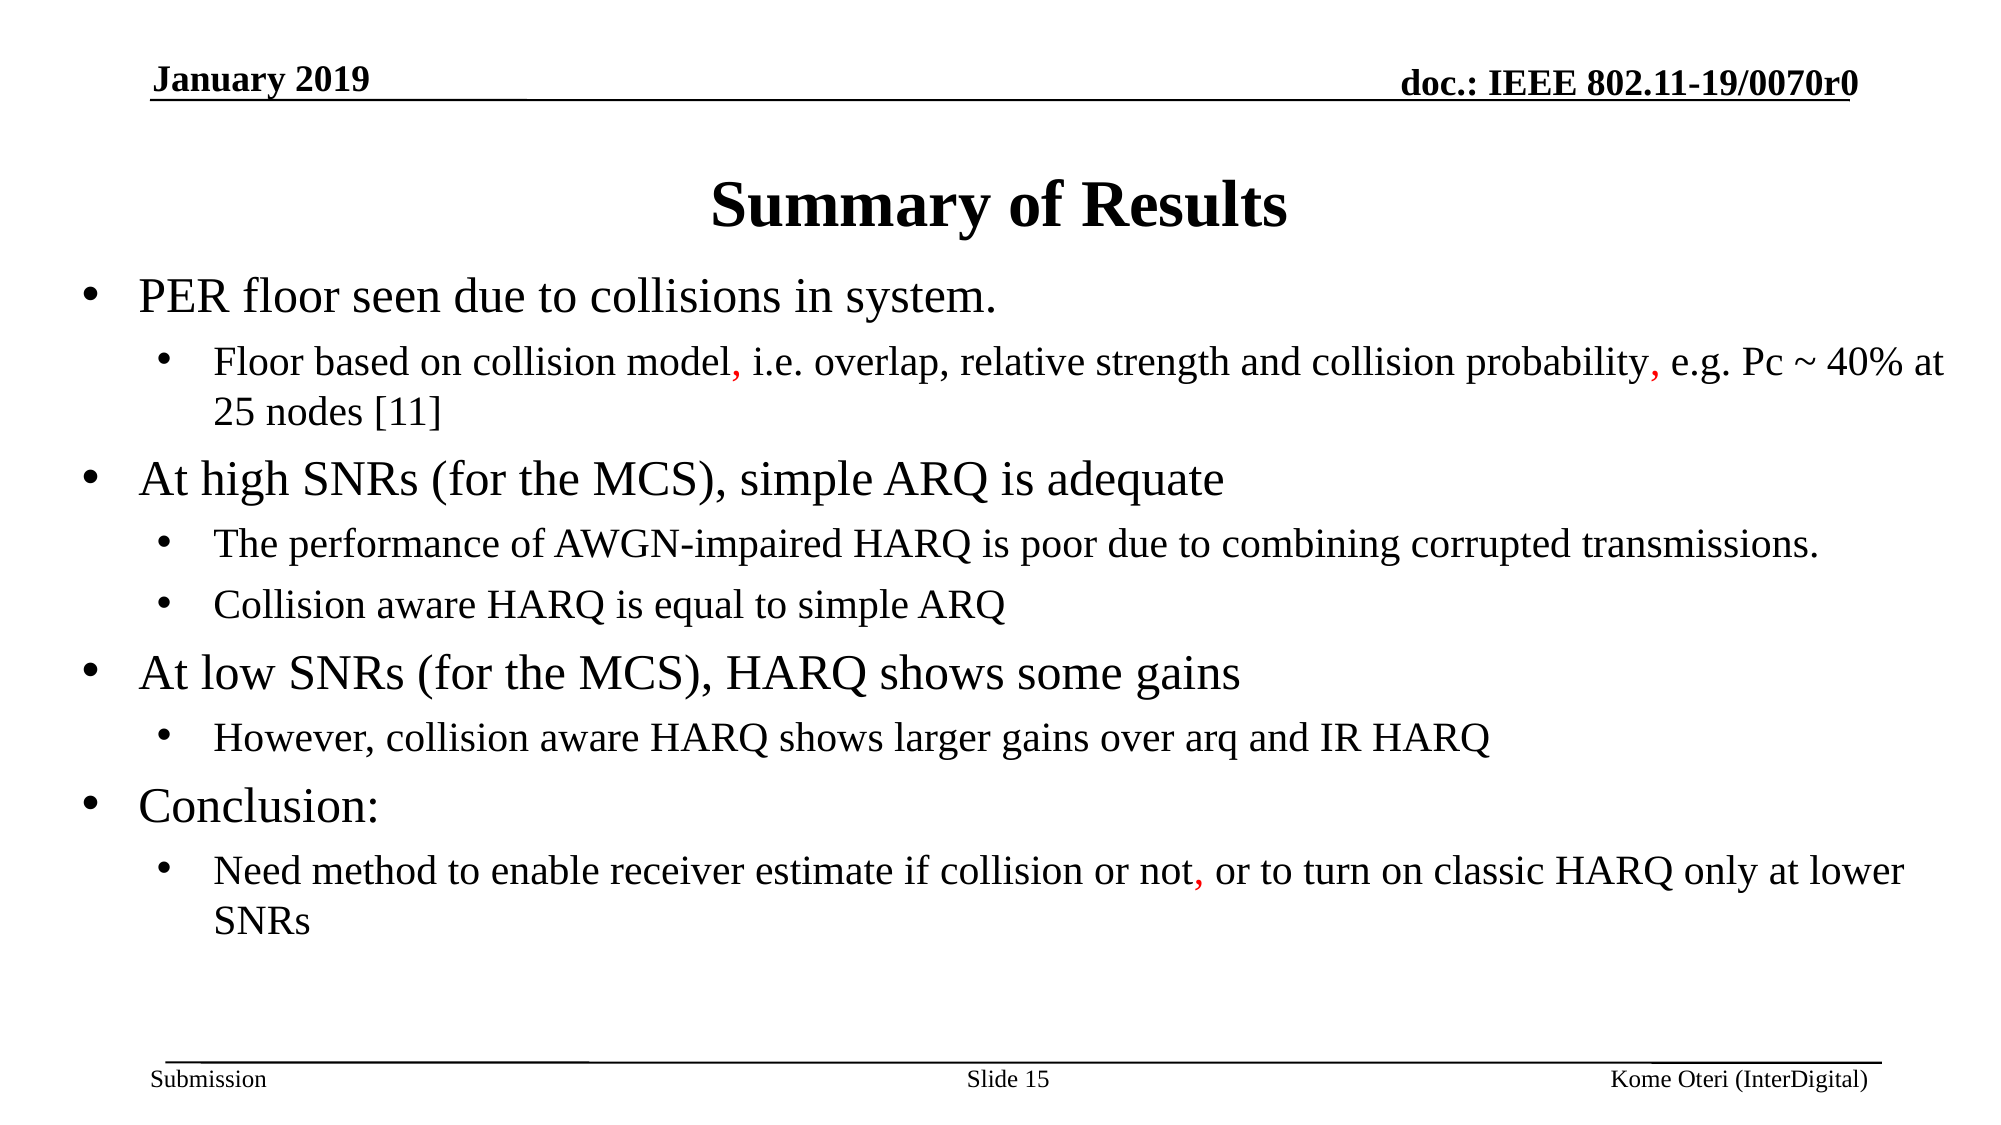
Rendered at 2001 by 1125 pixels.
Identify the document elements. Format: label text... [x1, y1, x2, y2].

list PER floor seen due to collisions in system. Floor based on collision model, i.e. overlap, relative strength and collision probability, e.g. Pc ~ 40% at 25 nodes [11] At high SNRs (for the MCS), simple ARQ is adequate The performance of AWGN-impaired HARQ is poor due to combining corrupted transmissions. Collision aware HARQ is equal to simple ARQ At low SNRs (for the MCS), HARQ shows some gains However, collision aware HARQ shows larger gains over arq and IR HARQ Conclusion: Need method to enable receiver estimate if collision or not, or to turn on classic HARQ only at lower SNRs [66, 255, 1969, 931]
title Summary of Results [149, 112, 1850, 255]
slide_number Slide 15 [950, 1061, 1067, 1123]
footer Kome Oteri (InterDigital) [1171, 1061, 1869, 1093]
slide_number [152, 54, 563, 100]
